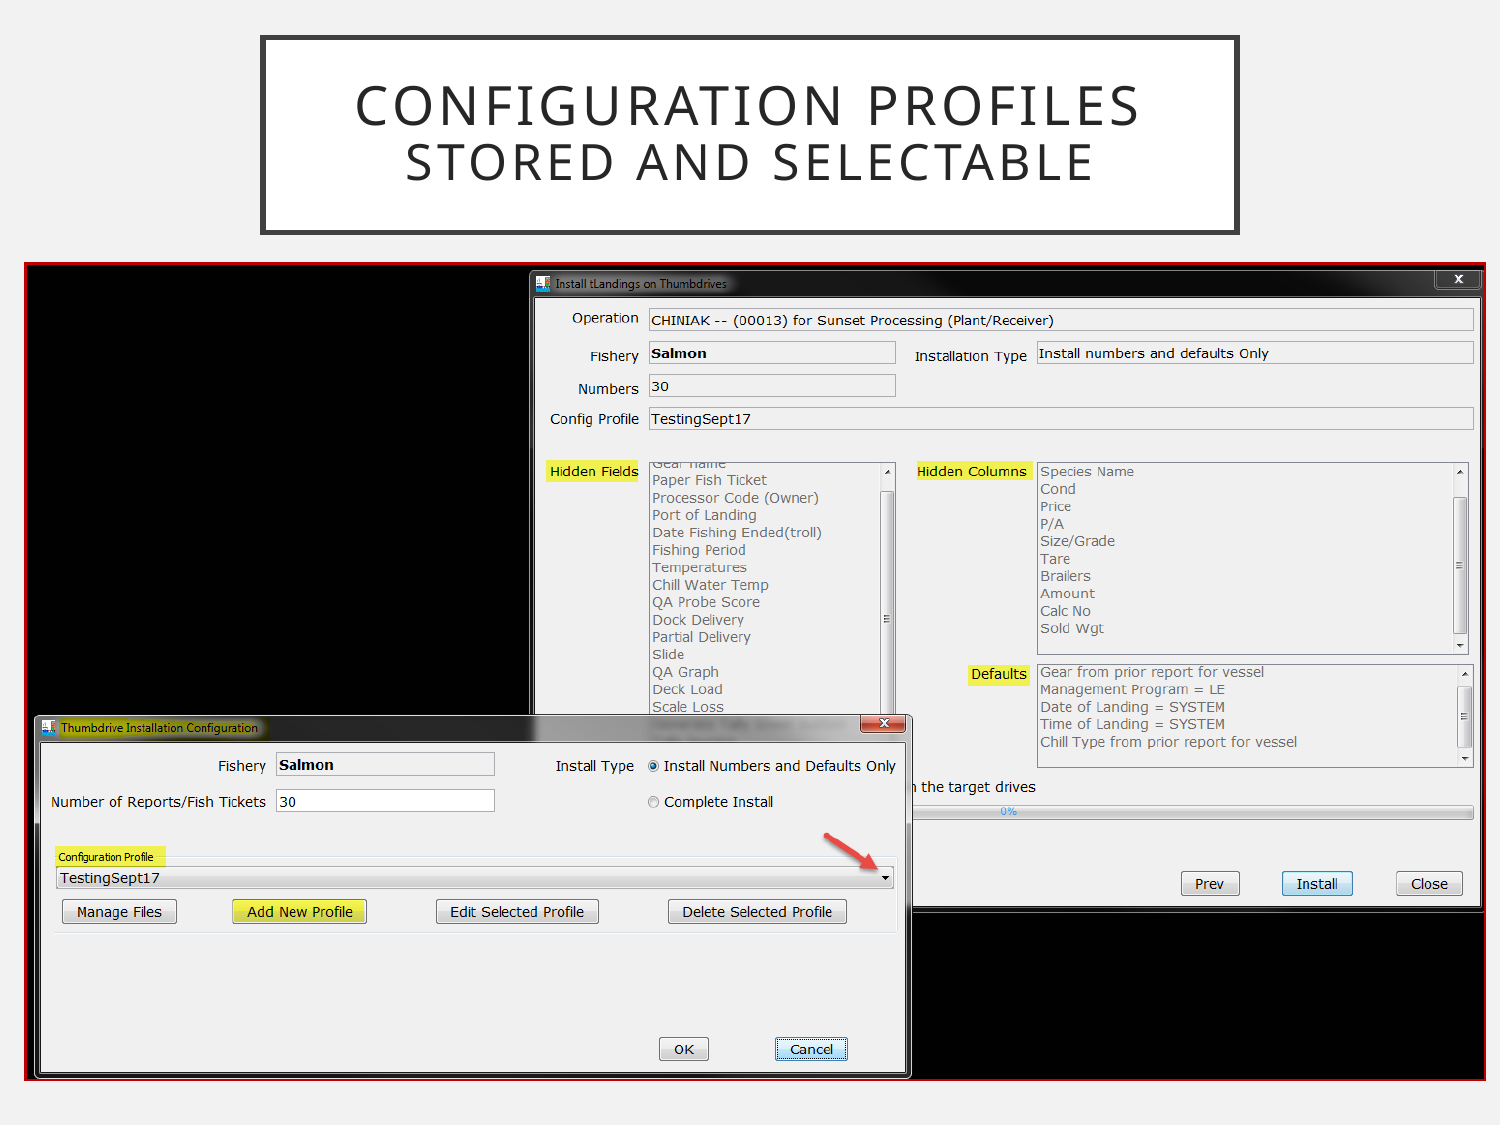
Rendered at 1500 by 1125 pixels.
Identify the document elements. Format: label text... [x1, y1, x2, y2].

picture [24, 262, 1486, 1081]
title Configuration Profiles Stored and Selectable [260, 35, 1240, 235]
